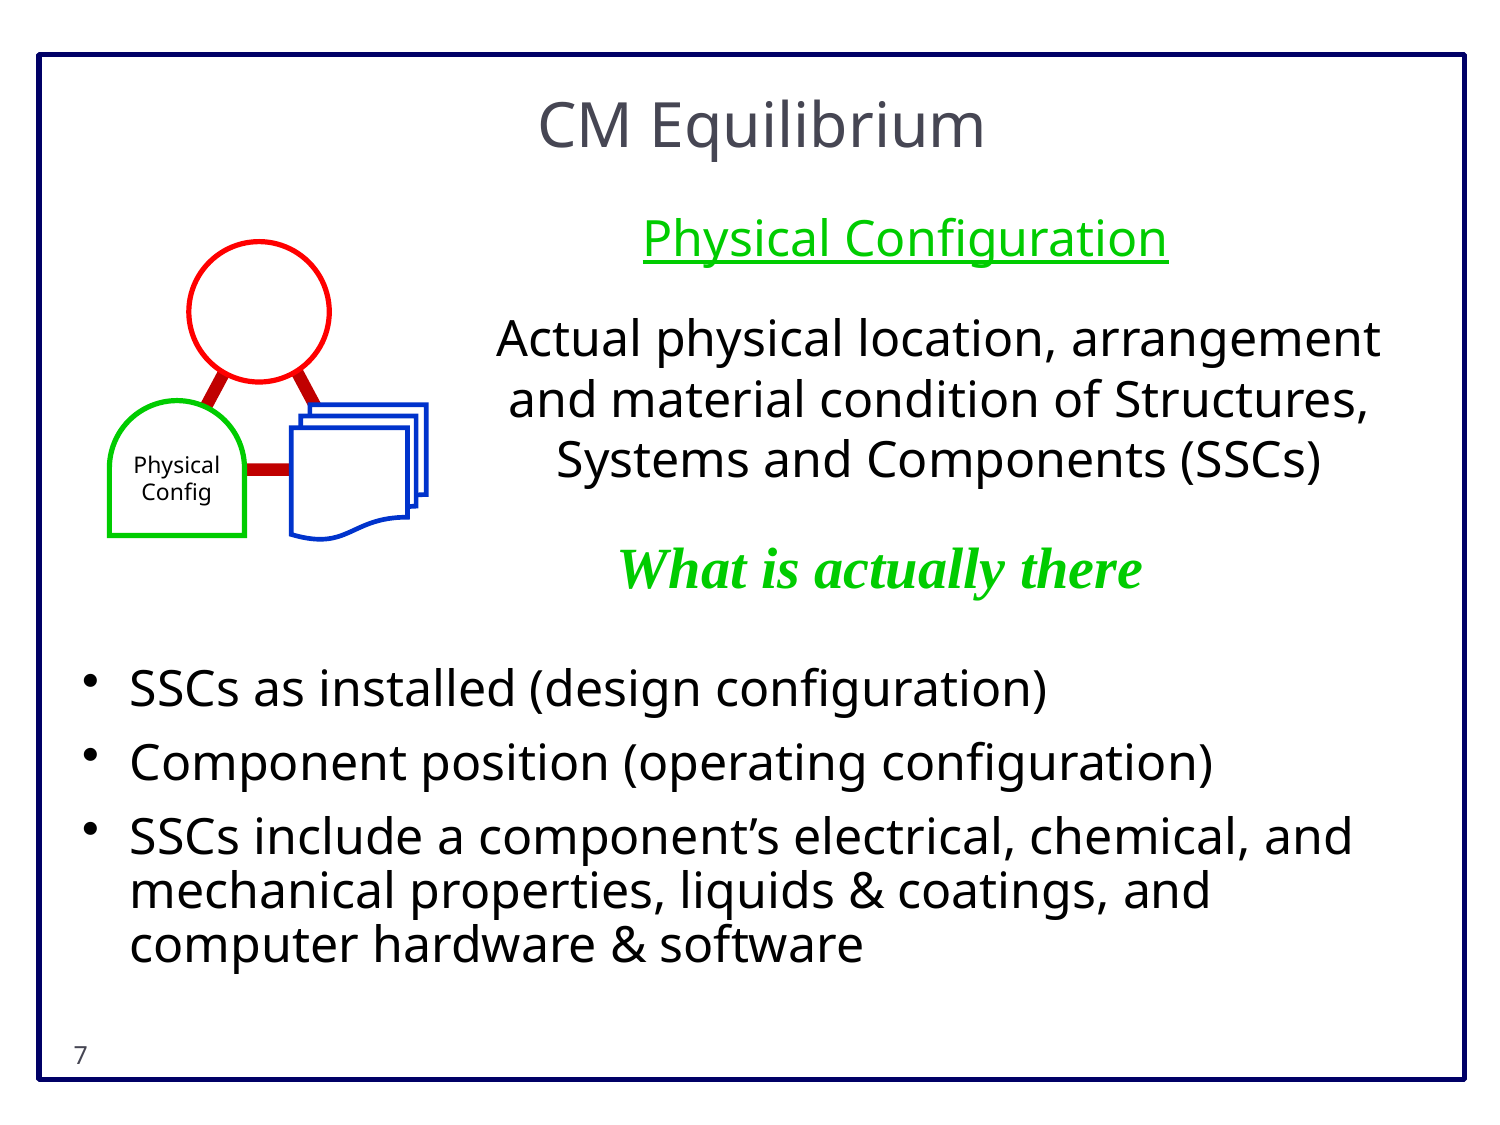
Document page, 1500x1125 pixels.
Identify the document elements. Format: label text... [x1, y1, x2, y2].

text_box [37, 53, 1466, 1081]
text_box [109, 241, 427, 540]
text_box 6 [58, 1032, 112, 1093]
